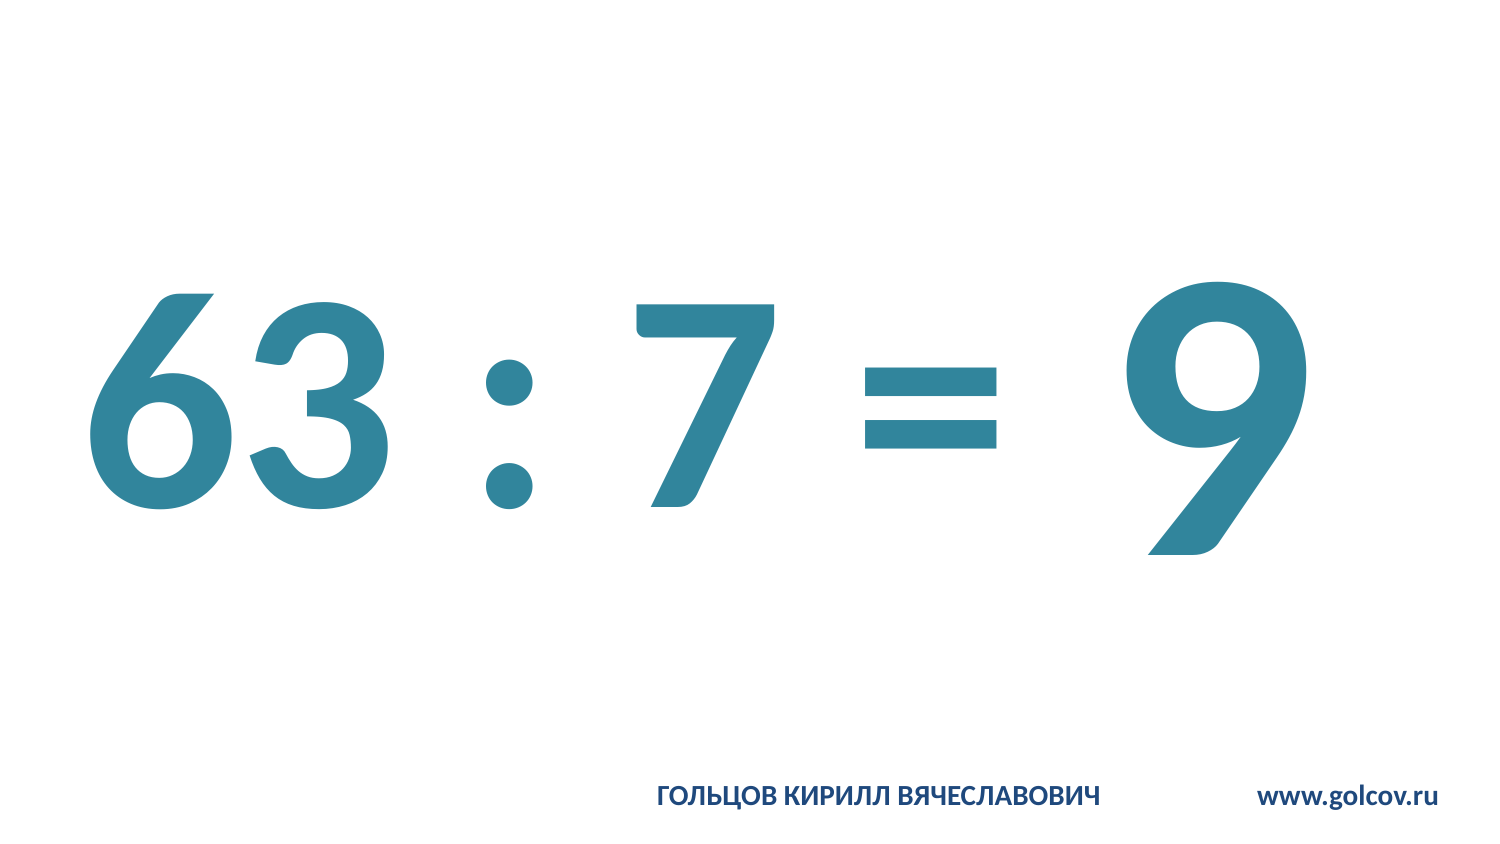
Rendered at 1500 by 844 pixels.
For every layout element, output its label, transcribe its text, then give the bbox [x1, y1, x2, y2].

text_box 9 [974, 298, 1447, 479]
text_box ГОЛЬЦОВ КИРИЛЛ ВЯЧЕСЛАВОВИЧ www.golcov.ru [596, 776, 1500, 819]
title 63 : 7 = [64, 291, 1340, 473]
